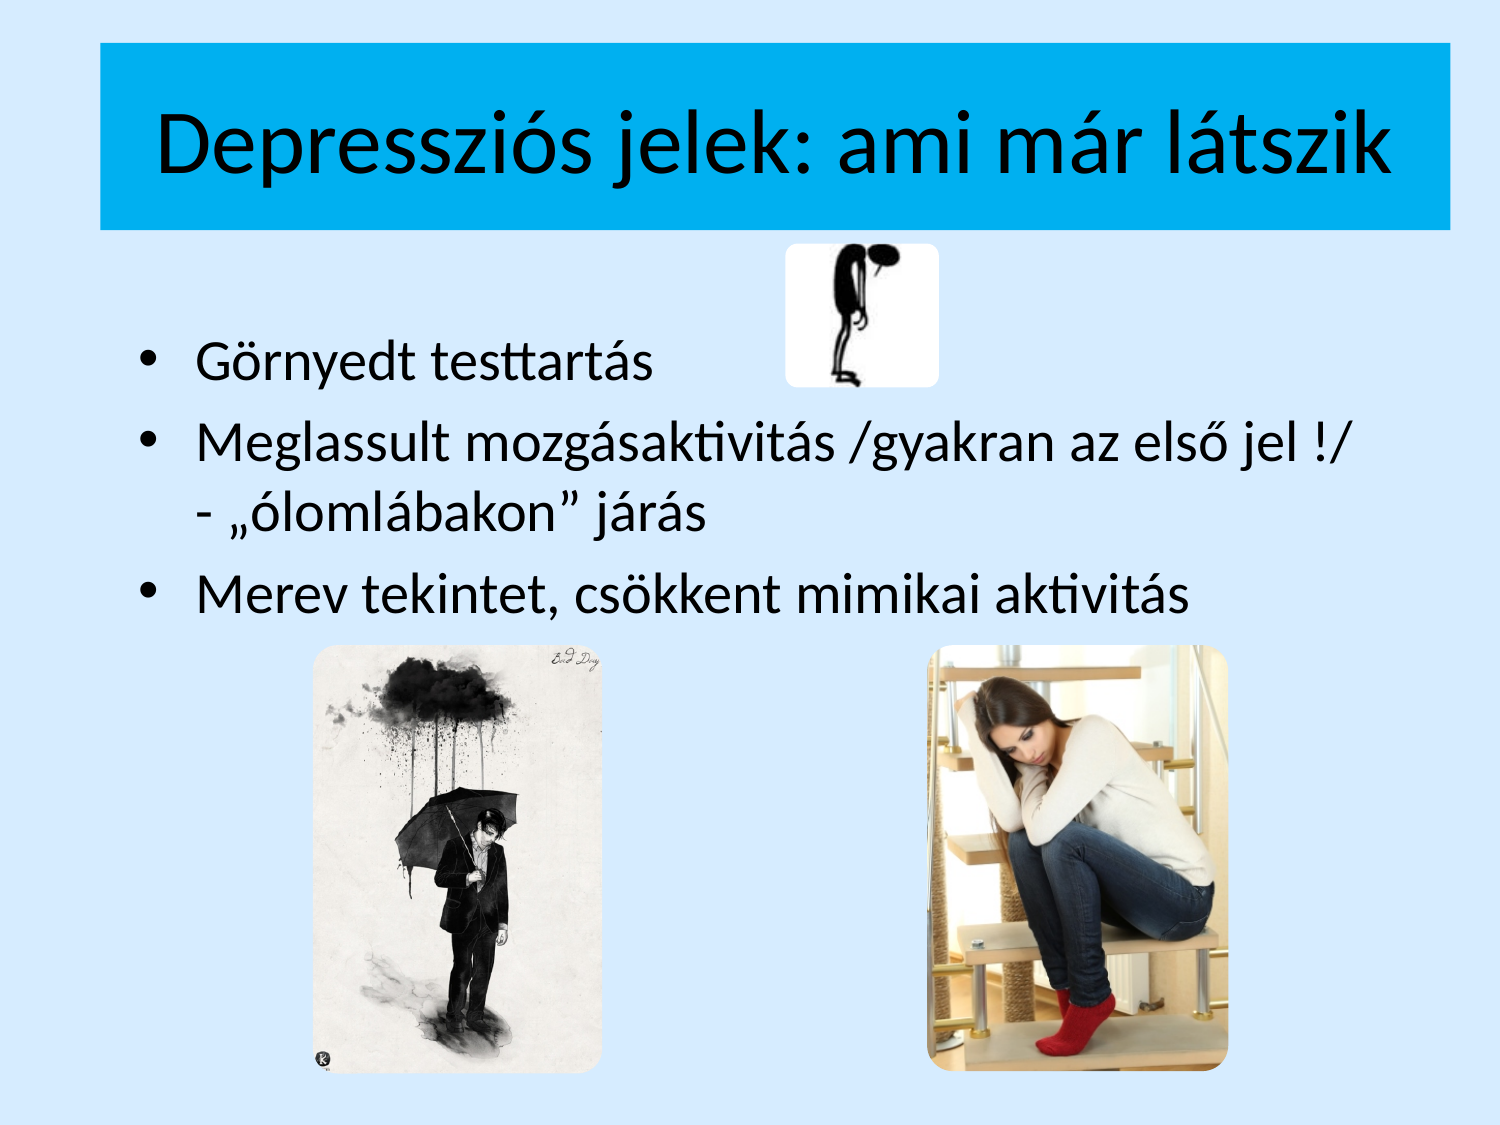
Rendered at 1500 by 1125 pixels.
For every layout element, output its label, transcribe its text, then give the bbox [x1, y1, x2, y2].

picture [926, 644, 1229, 1072]
title Depressziós jelek: ami már látszik [100, 42, 1451, 231]
picture [785, 243, 940, 388]
list Görnyedt testtartás Meglassult mozgásaktivitás /gyakran az első jel !/ - „ólomlábakon” járás Merev tekintet, csökkent mimikai aktivitás [123, 314, 1400, 1057]
picture [312, 644, 603, 1074]
